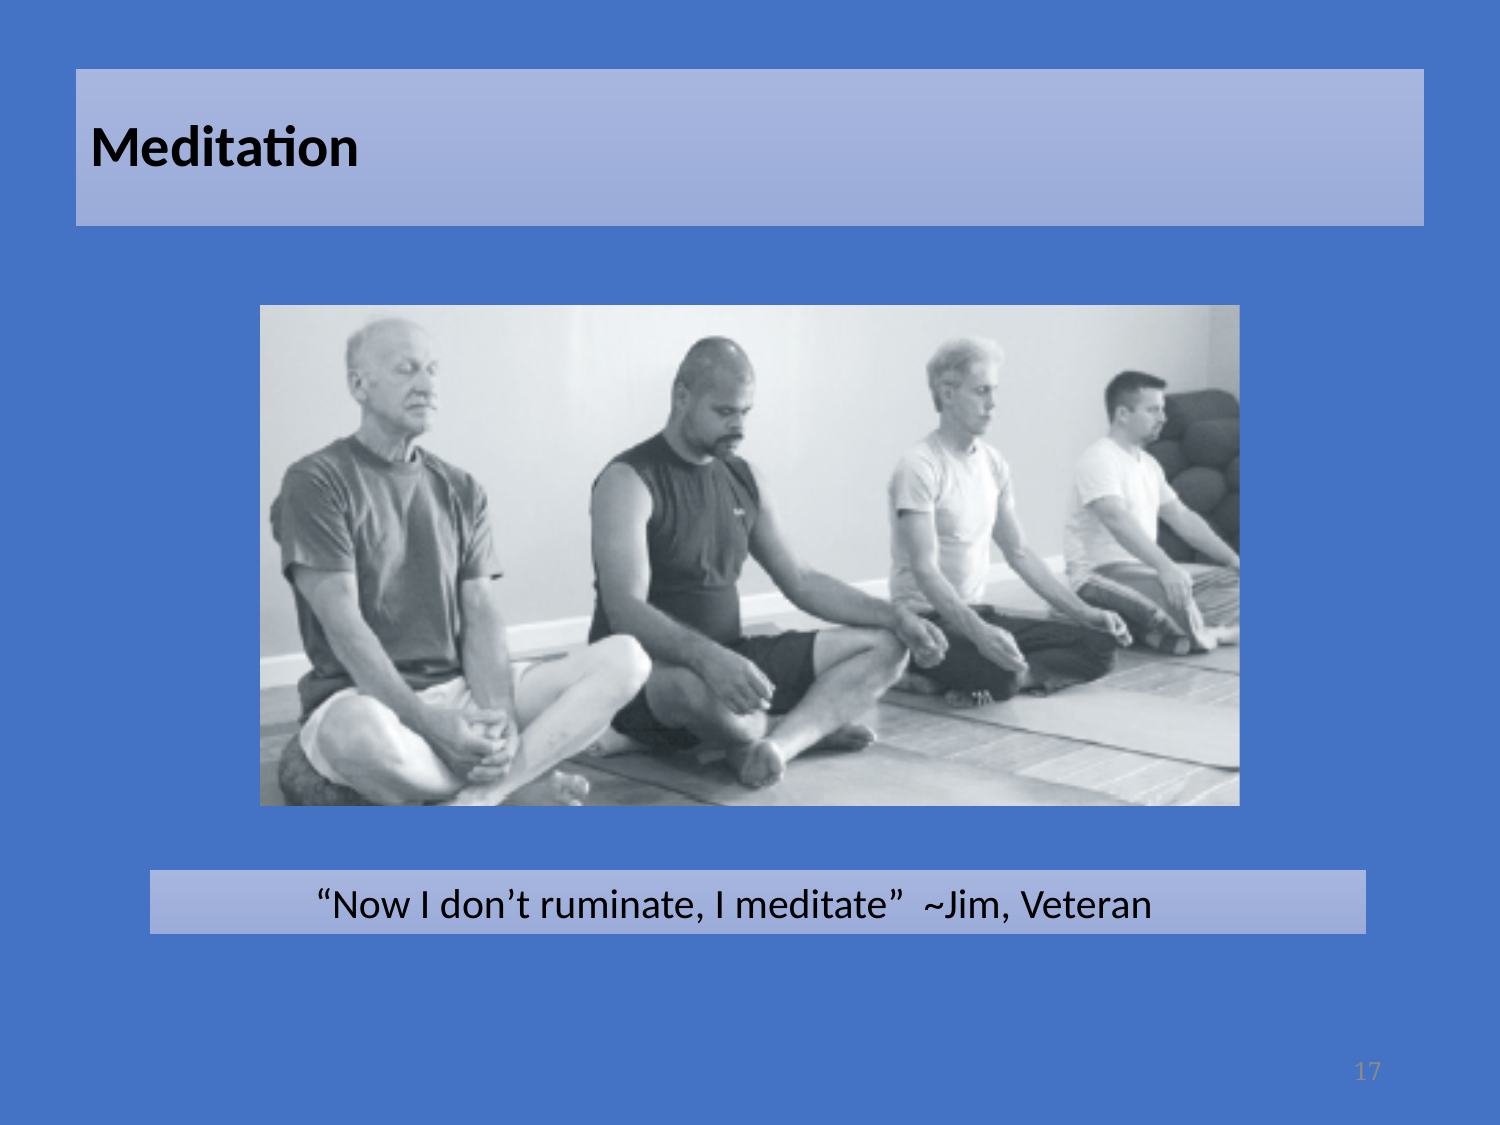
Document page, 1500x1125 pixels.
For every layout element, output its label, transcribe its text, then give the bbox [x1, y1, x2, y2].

slide_number 17 [1059, 1042, 1397, 1103]
picture [260, 305, 1240, 806]
title Meditation [74, 67, 1425, 228]
text_box “Now I don’t ruminate, I meditate” ~Jim, Veteran [149, 869, 1367, 935]
